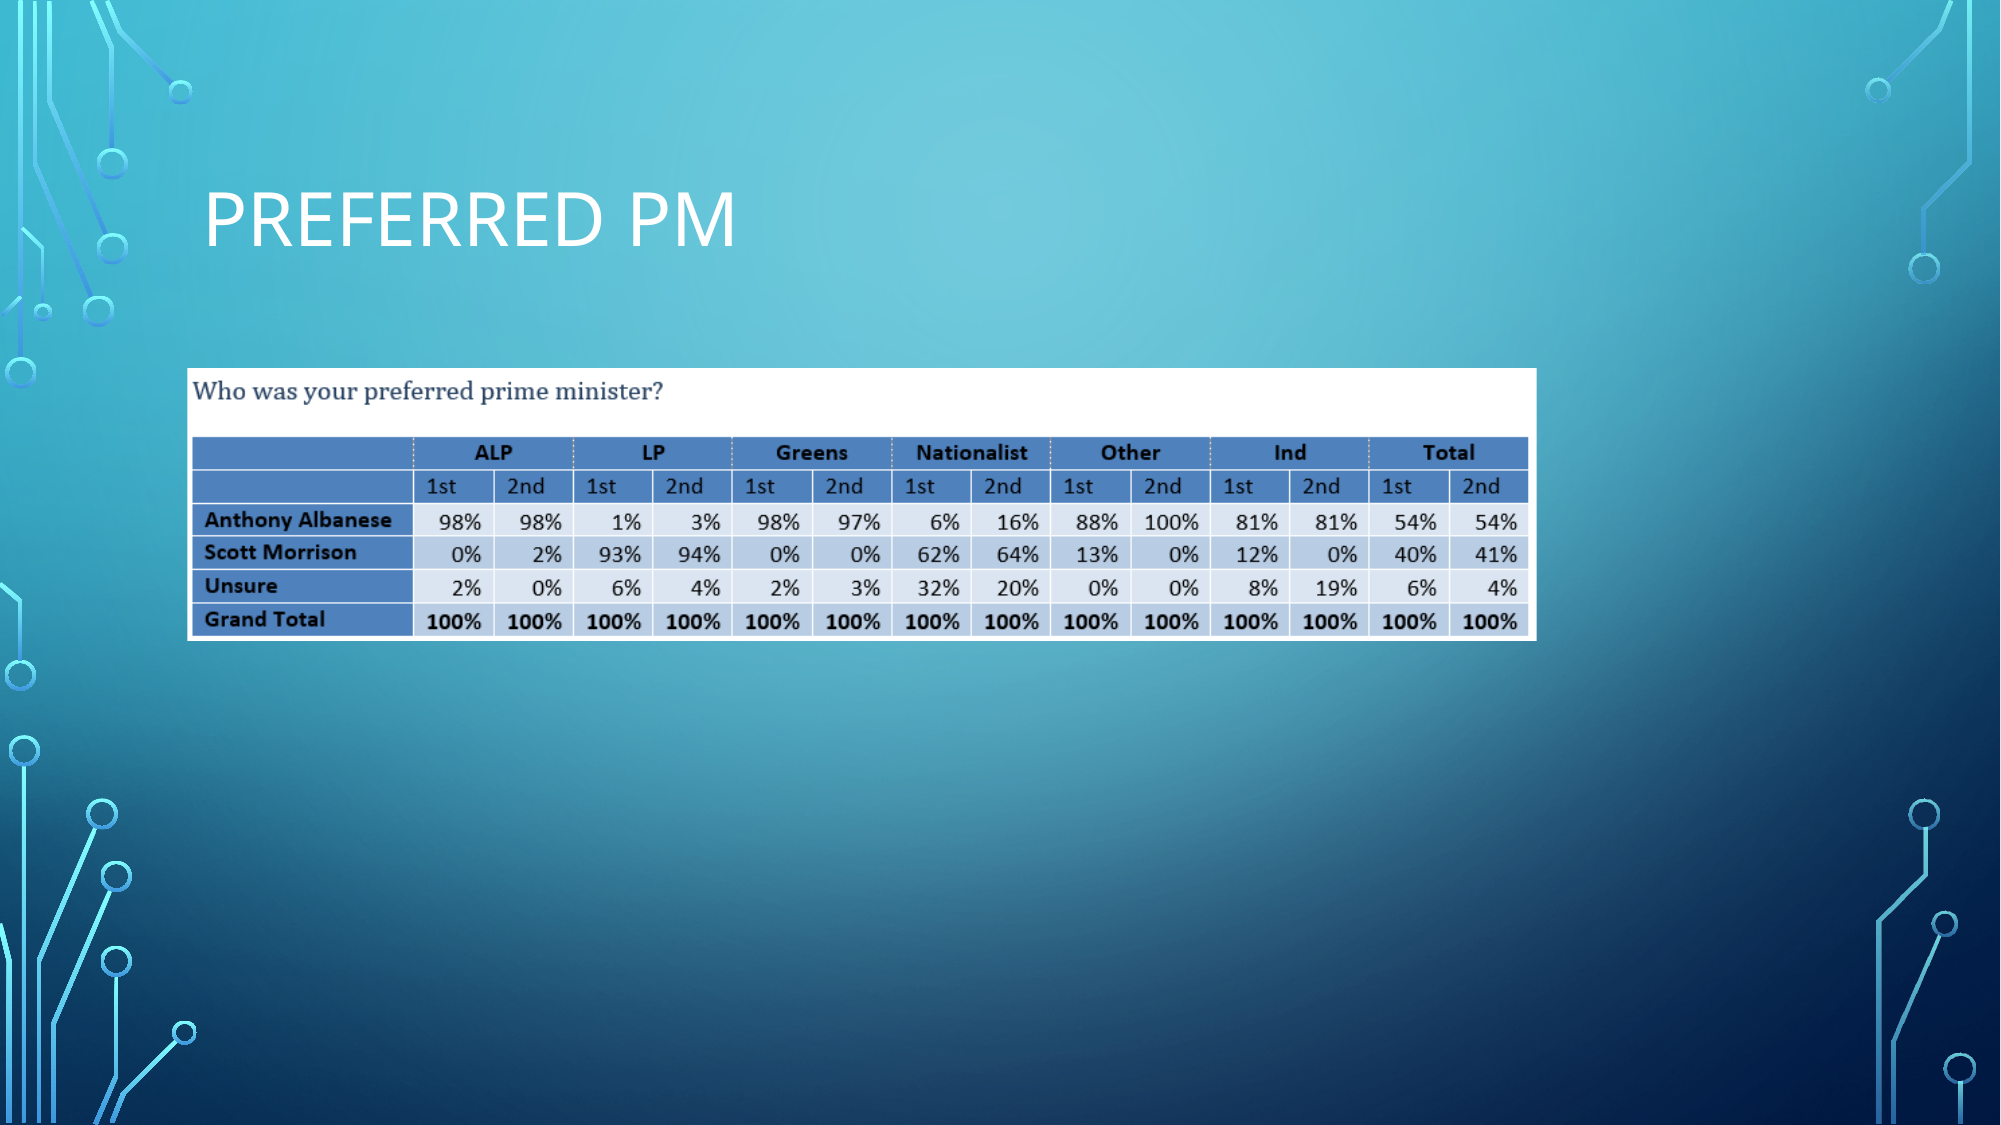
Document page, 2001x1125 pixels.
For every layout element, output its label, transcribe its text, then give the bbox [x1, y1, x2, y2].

title Preferred PM [187, 101, 1813, 344]
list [186, 368, 1537, 641]
